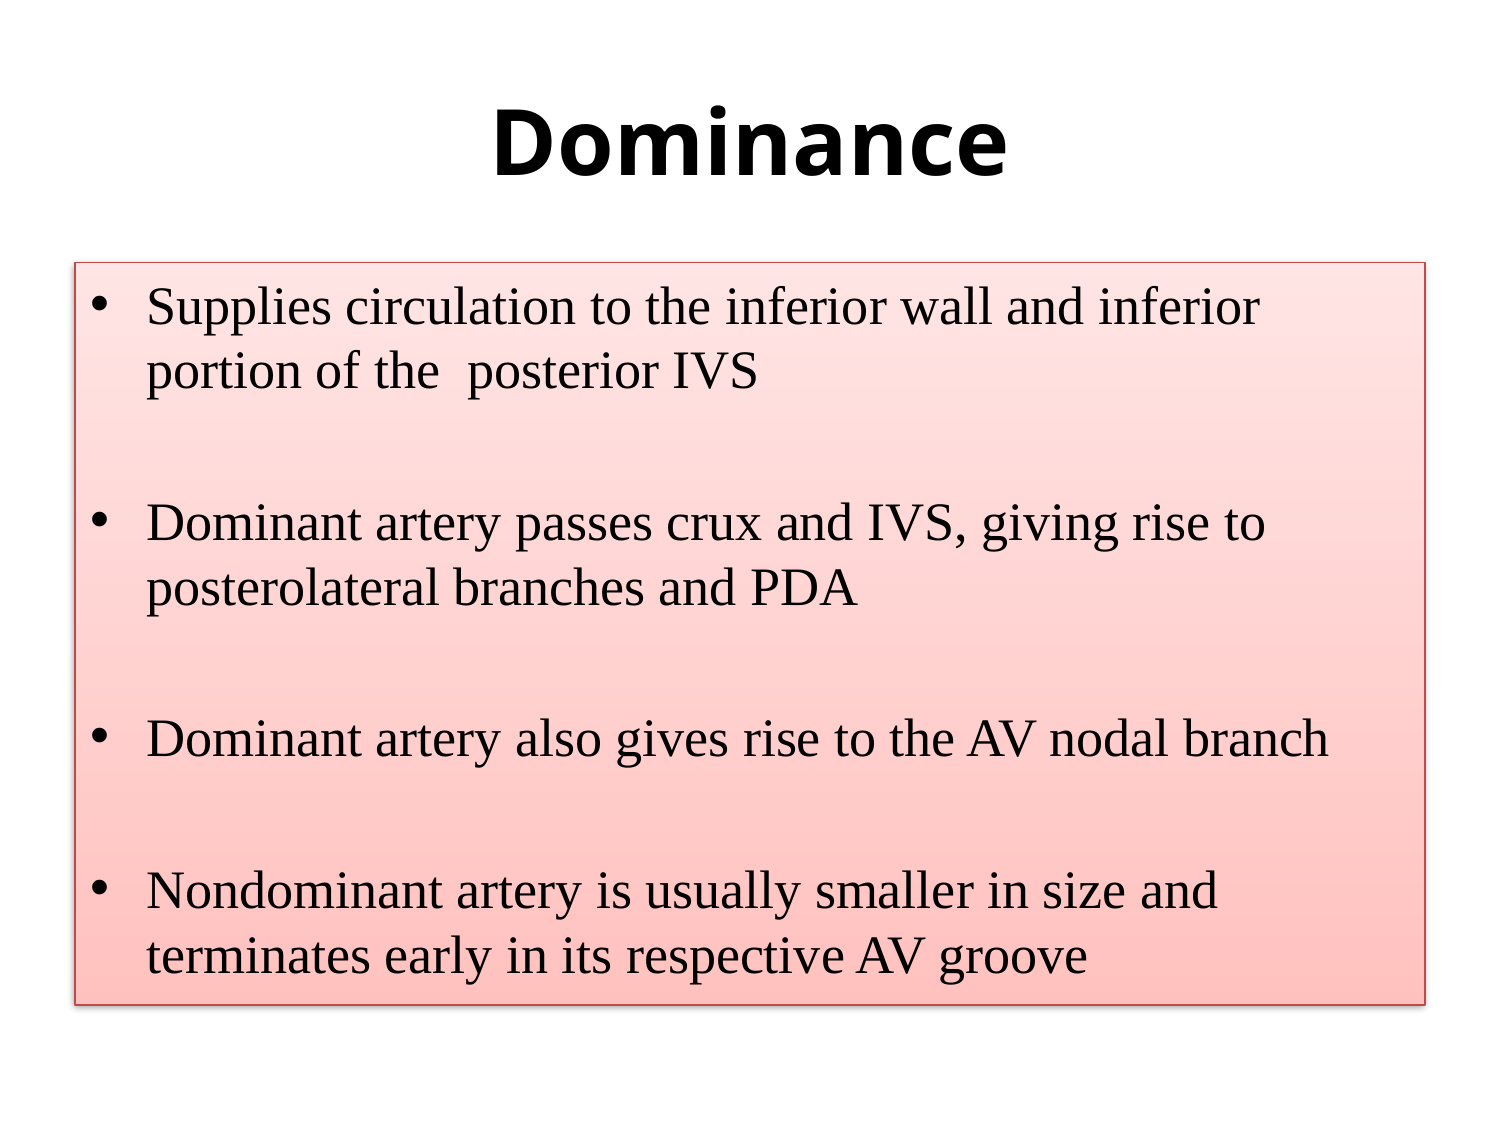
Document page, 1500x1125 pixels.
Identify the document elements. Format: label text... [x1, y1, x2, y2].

list Supplies circulation to the inferior wall and inferior portion of the posterior IVS Dominant artery passes crux and IVS, giving rise to posterolateral branches and PDA Dominant artery also gives rise to the AV nodal branch Nondominant artery is usually smaller in size and terminates early in its respective AV groove [74, 262, 1426, 1006]
title Dominance [75, 45, 1425, 233]
